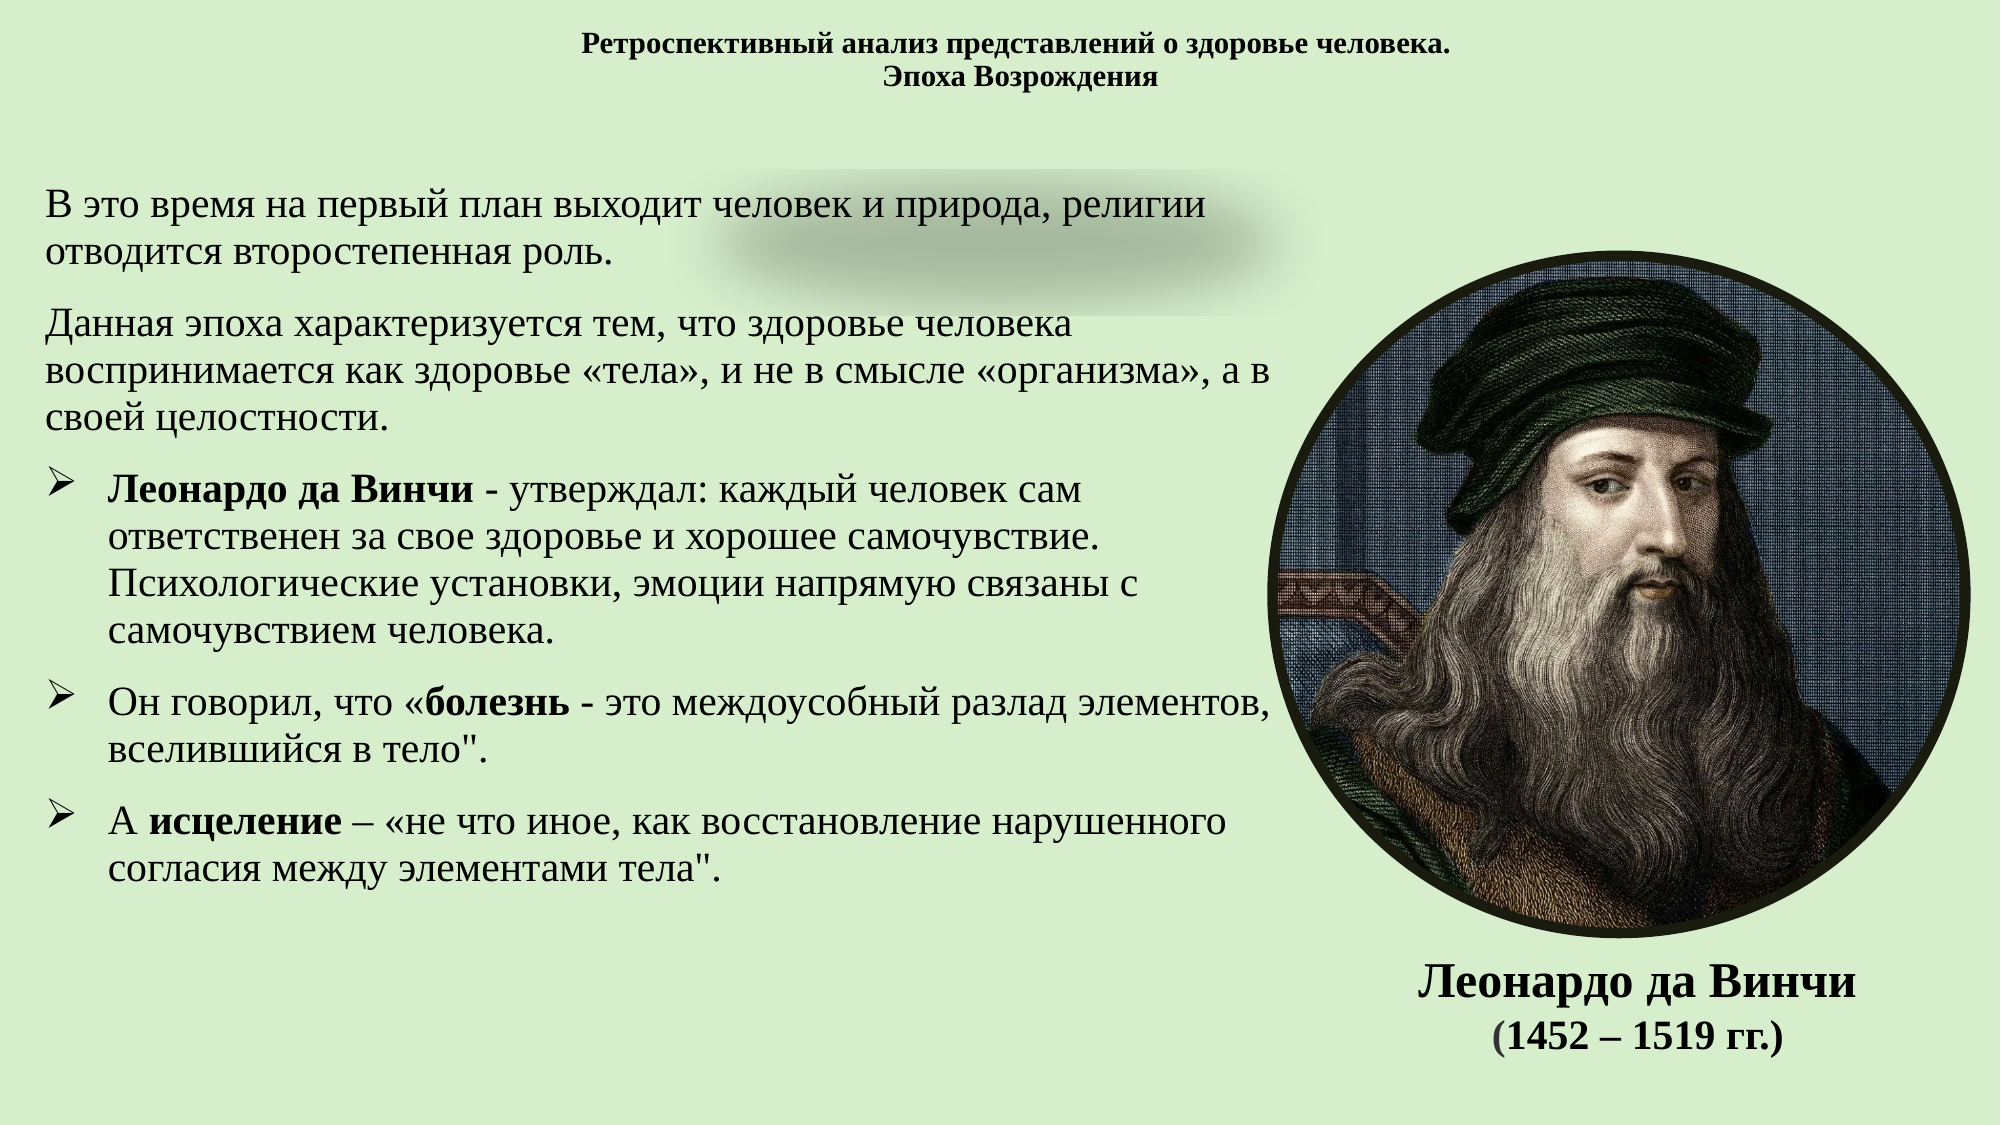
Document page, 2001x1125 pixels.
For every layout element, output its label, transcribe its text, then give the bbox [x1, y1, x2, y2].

picture [1272, 255, 1966, 934]
list В это время на первый план выходит человек и природа, религии отводится второстепенная роль. Данная эпоха характеризуется тем, что здоровье человека воспринимается как здоровье «тела», и не в смысле «организма», а в своей целостности. Леонардо да Винчи - утверждал: каждый человек сам ответственен за свое здоровье и хорошее самочувствие. Психологические установки, эмоции напрямую связаны с самочувствием человека. Он говорил, что «болезнь - это междоусобный разлад элементов, вселившийся в тело". А исцеление – «не что иное, как восстановление нарушенного согласия между элементами тела". [30, 172, 1297, 1080]
title Ретроспективный анализ представлений о здоровье человека. Эпоха Возрождения [225, 19, 1816, 138]
text_box Леонардо да Винчи (1452 – 1519 гг.) [1403, 940, 1927, 1066]
